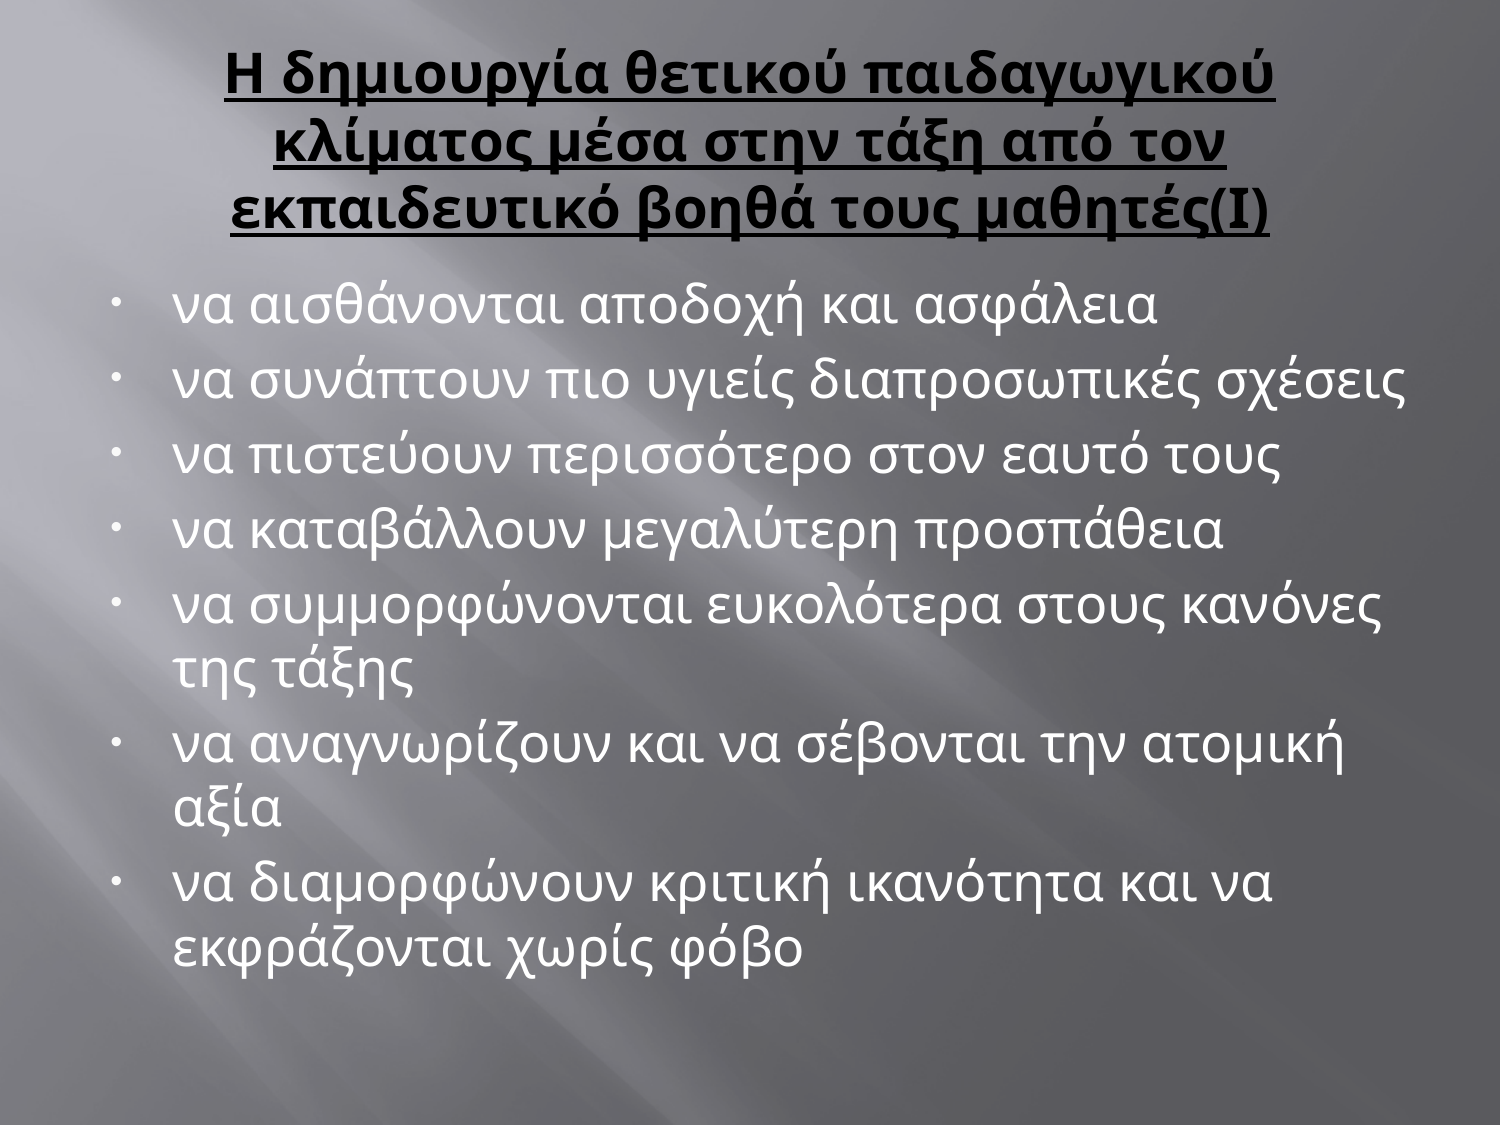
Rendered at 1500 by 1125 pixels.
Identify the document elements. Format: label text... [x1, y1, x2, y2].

list να αισθάνονται αποδοχή και ασφάλεια να συνάπτουν πιο υγιείς διαπροσωπικές σχέσεις να πιστεύουν περισσότερο στον εαυτό τους να καταβάλλουν μεγαλύτερη προσπάθεια να συμμορφώνονται ευκολότερα στους κανόνες της τάξης να αναγνωρίζουν και να σέβονται την ατομική αξία να διαμορφώνουν κριτική ικανότητα και να εκφράζονται χωρίς φόβο [75, 262, 1425, 1035]
title H δημιουργία θετικού παιδαγωγικού κλίματος μέσα στην τάξη από τον εκπαιδευτικό βοηθά τους μαθητές(Ι) [75, 45, 1425, 233]
